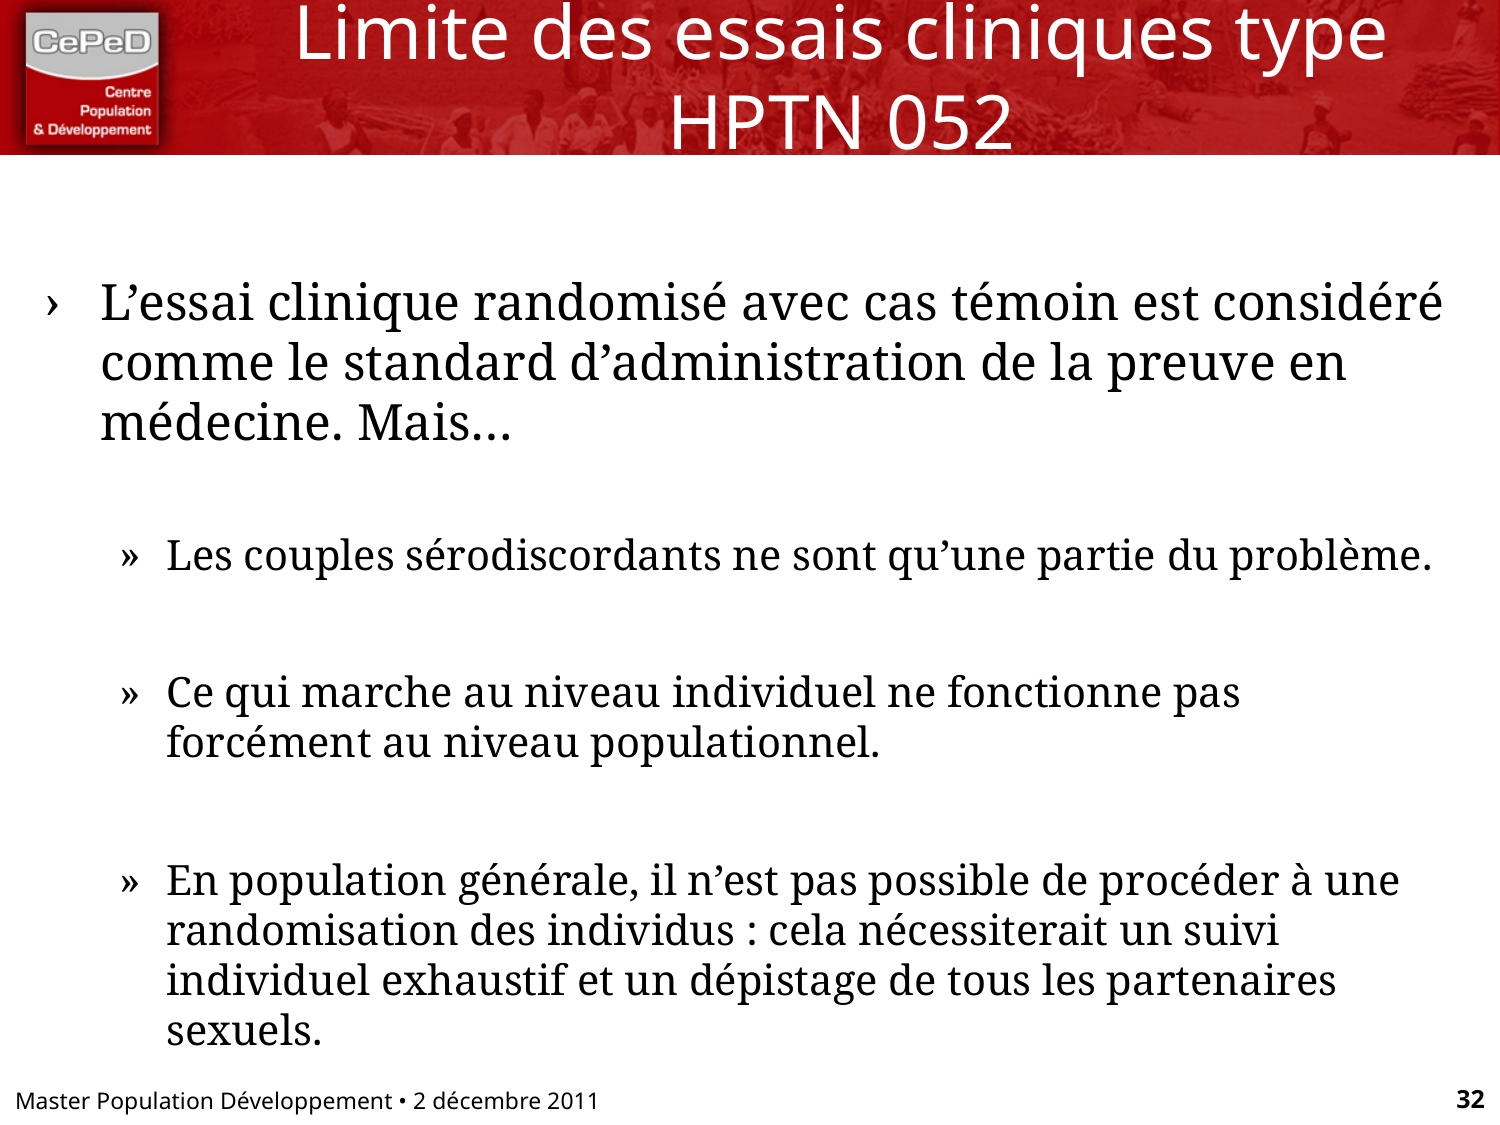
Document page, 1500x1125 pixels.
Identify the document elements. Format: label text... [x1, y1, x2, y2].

footer Master Population Développement • 2 décembre 2011 [0, 1070, 1105, 1125]
list L’essai clinique randomisé avec cas témoin est considéré comme le standard d’administration de la preuve en médecine. Mais… Les couples sérodiscordants ne sont qu’une partie du problème. Ce qui marche au niveau individuel ne fonctionne pas forcément au niveau populationnel. En population générale, il n’est pas possible de procéder à une randomisation des individus : cela nécessiterait un suivi individuel exhaustif et un dépistage de tous les partenaires sexuels. [29, 262, 1471, 1035]
slide_number 32 [1376, 1070, 1500, 1125]
picture [0, 0, 1500, 155]
title Limite des essais cliniques type HPTN 052 [183, 0, 1500, 149]
